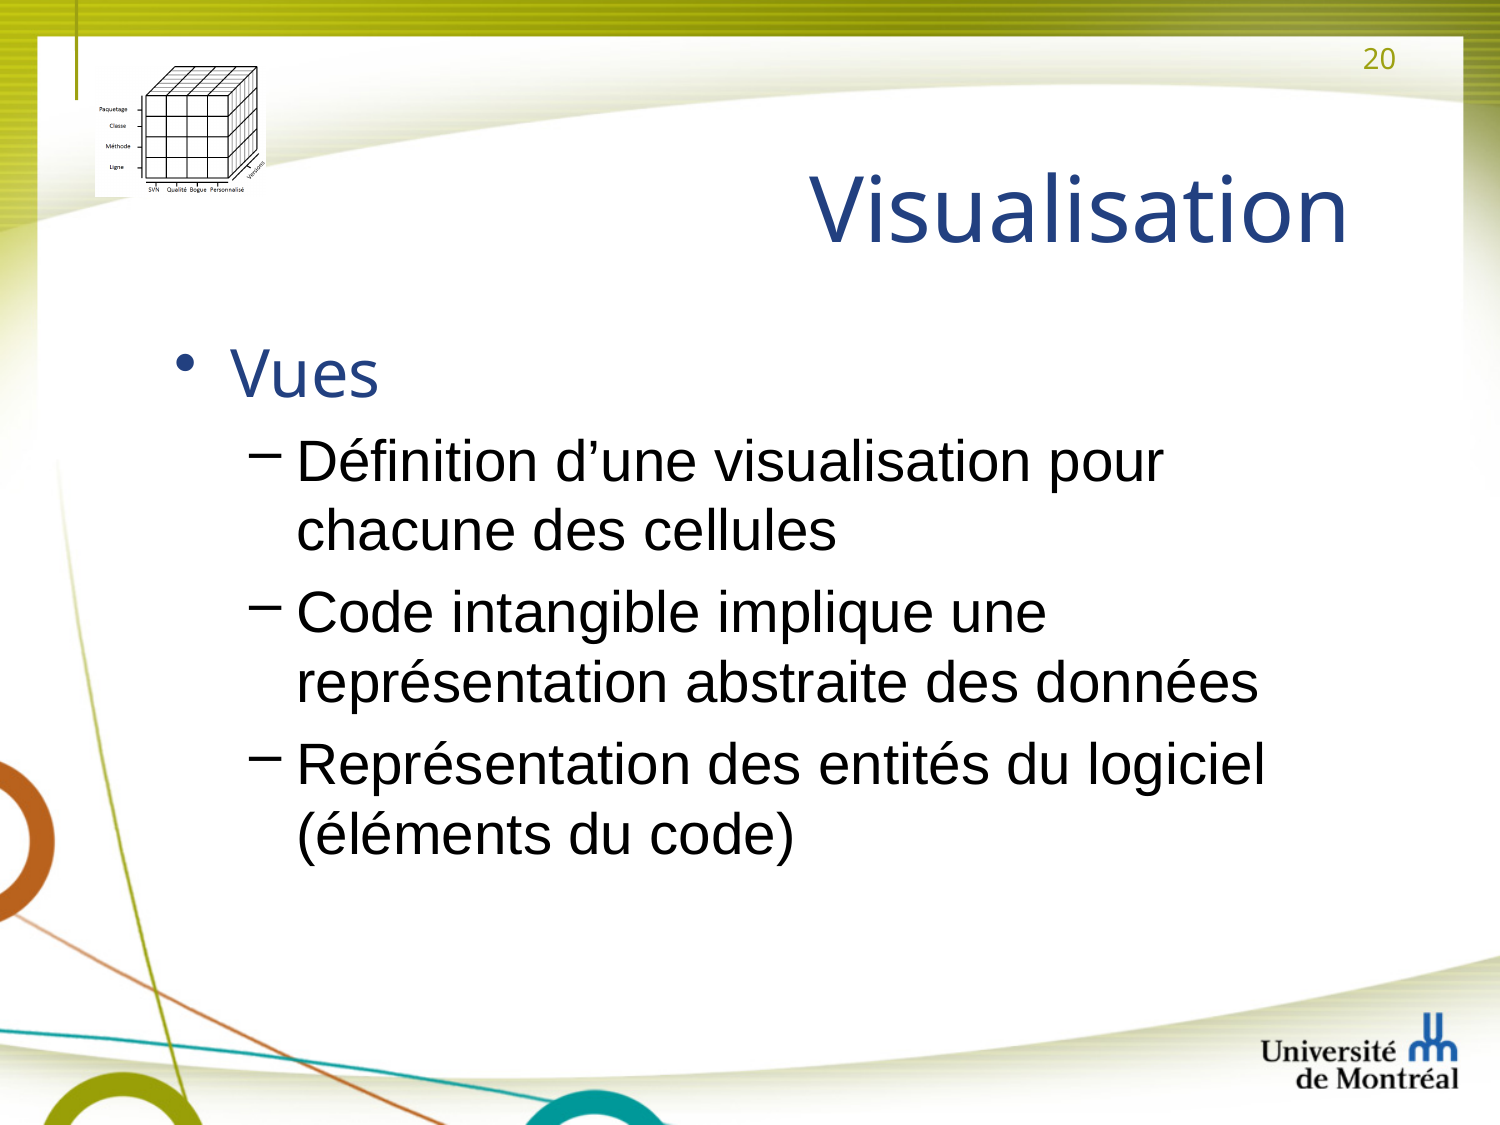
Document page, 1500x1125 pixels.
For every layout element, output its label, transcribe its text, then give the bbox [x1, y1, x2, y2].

list Vues Définition d’une visualisation pour chacune des cellules Code intangible implique une représentation abstraite des données Représentation des entités du logiciel (éléments du code) [158, 323, 1368, 1006]
picture [0, 0, 1500, 1125]
title Visualisation [158, 118, 1368, 307]
